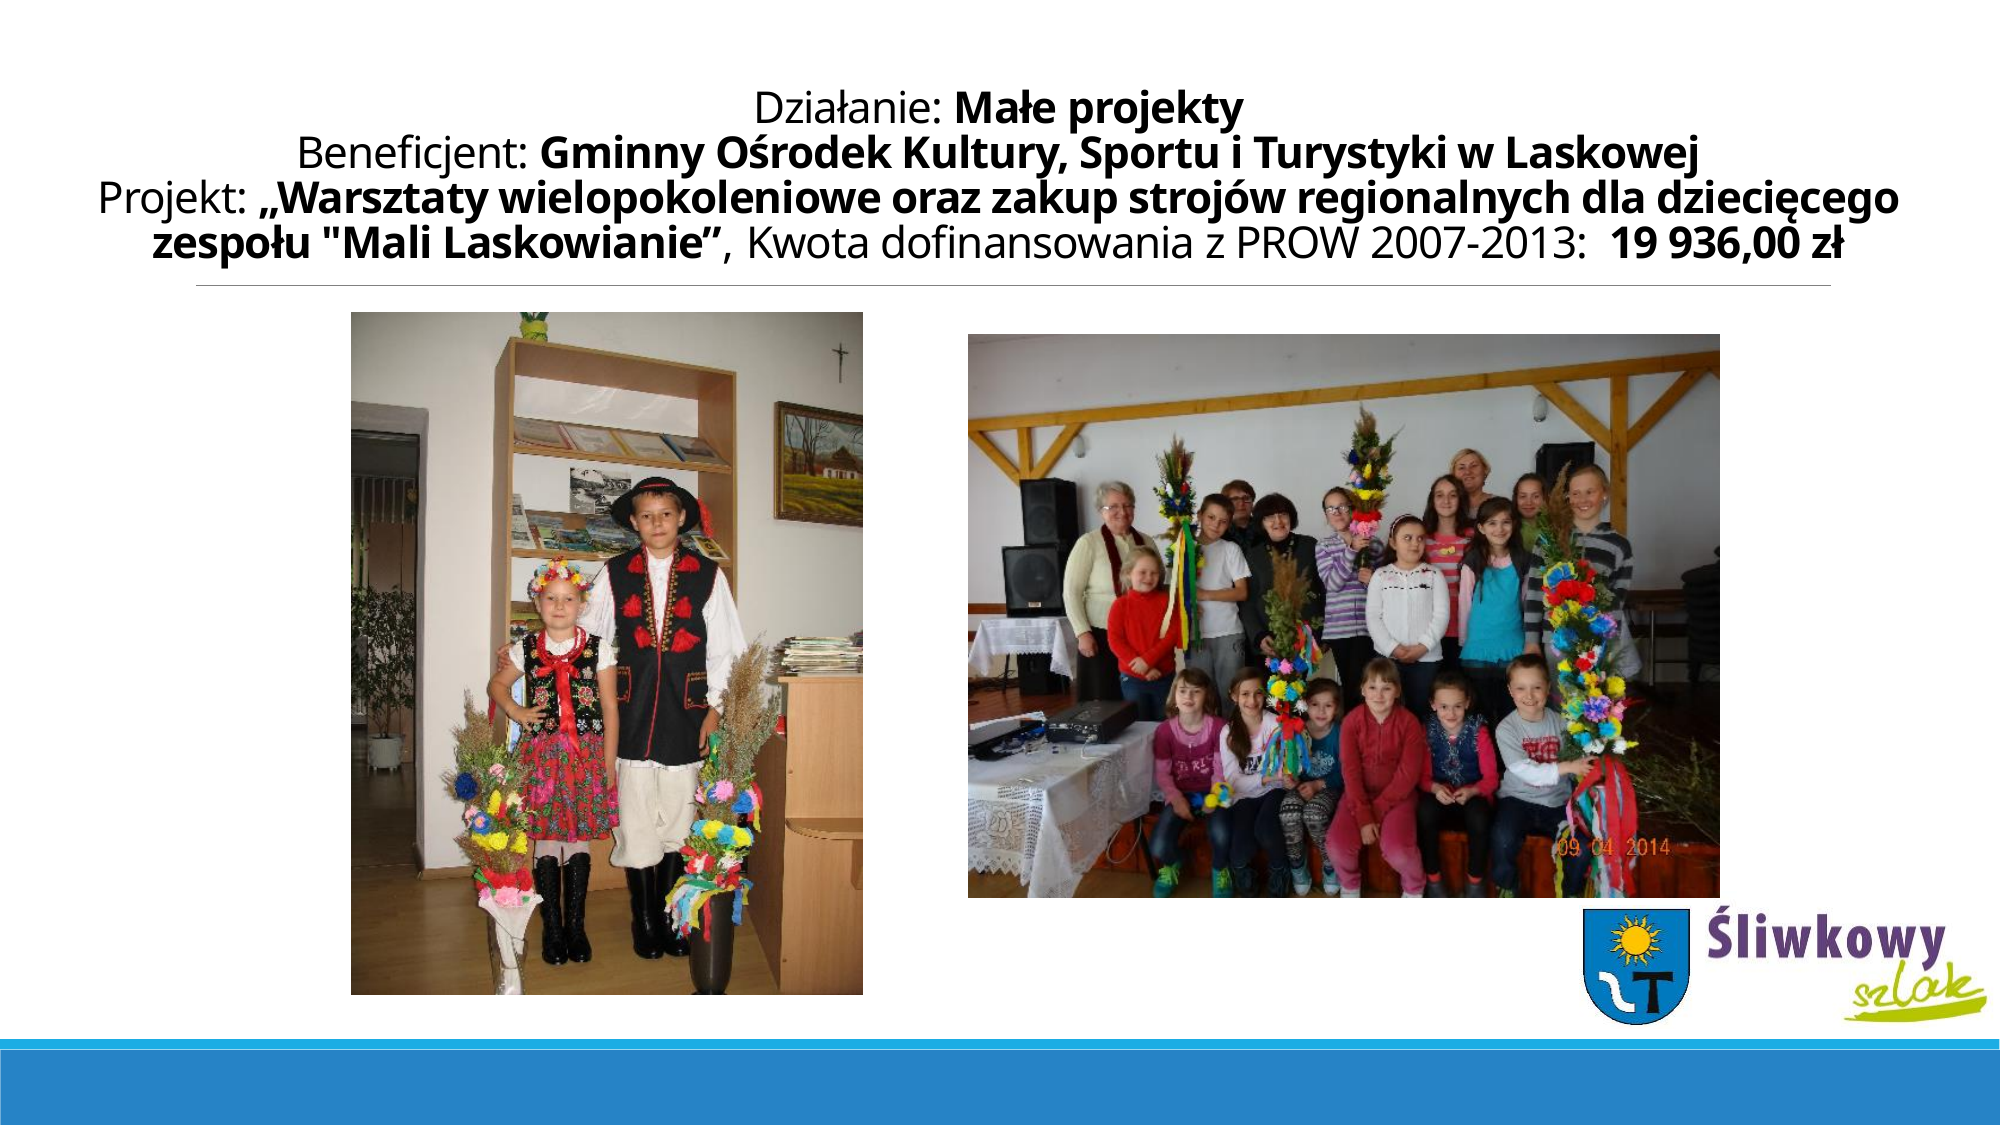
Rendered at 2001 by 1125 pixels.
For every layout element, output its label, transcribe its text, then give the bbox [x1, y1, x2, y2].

picture [350, 312, 864, 996]
title Działanie: Małe projekty Beneficjent: Gminny Ośrodek Kultury, Sportu i Turystyki w Laskowej Projekt: „Warsztaty wielopokoleniowe oraz zakup strojów regionalnych dla dziecięcego zespołu "Mali Laskowianie”, Kwota dofinansowania z PROW 2007-2013: 19 936,00 zł [50, 47, 1948, 275]
picture [1578, 904, 1694, 1030]
picture [968, 334, 2000, 1031]
